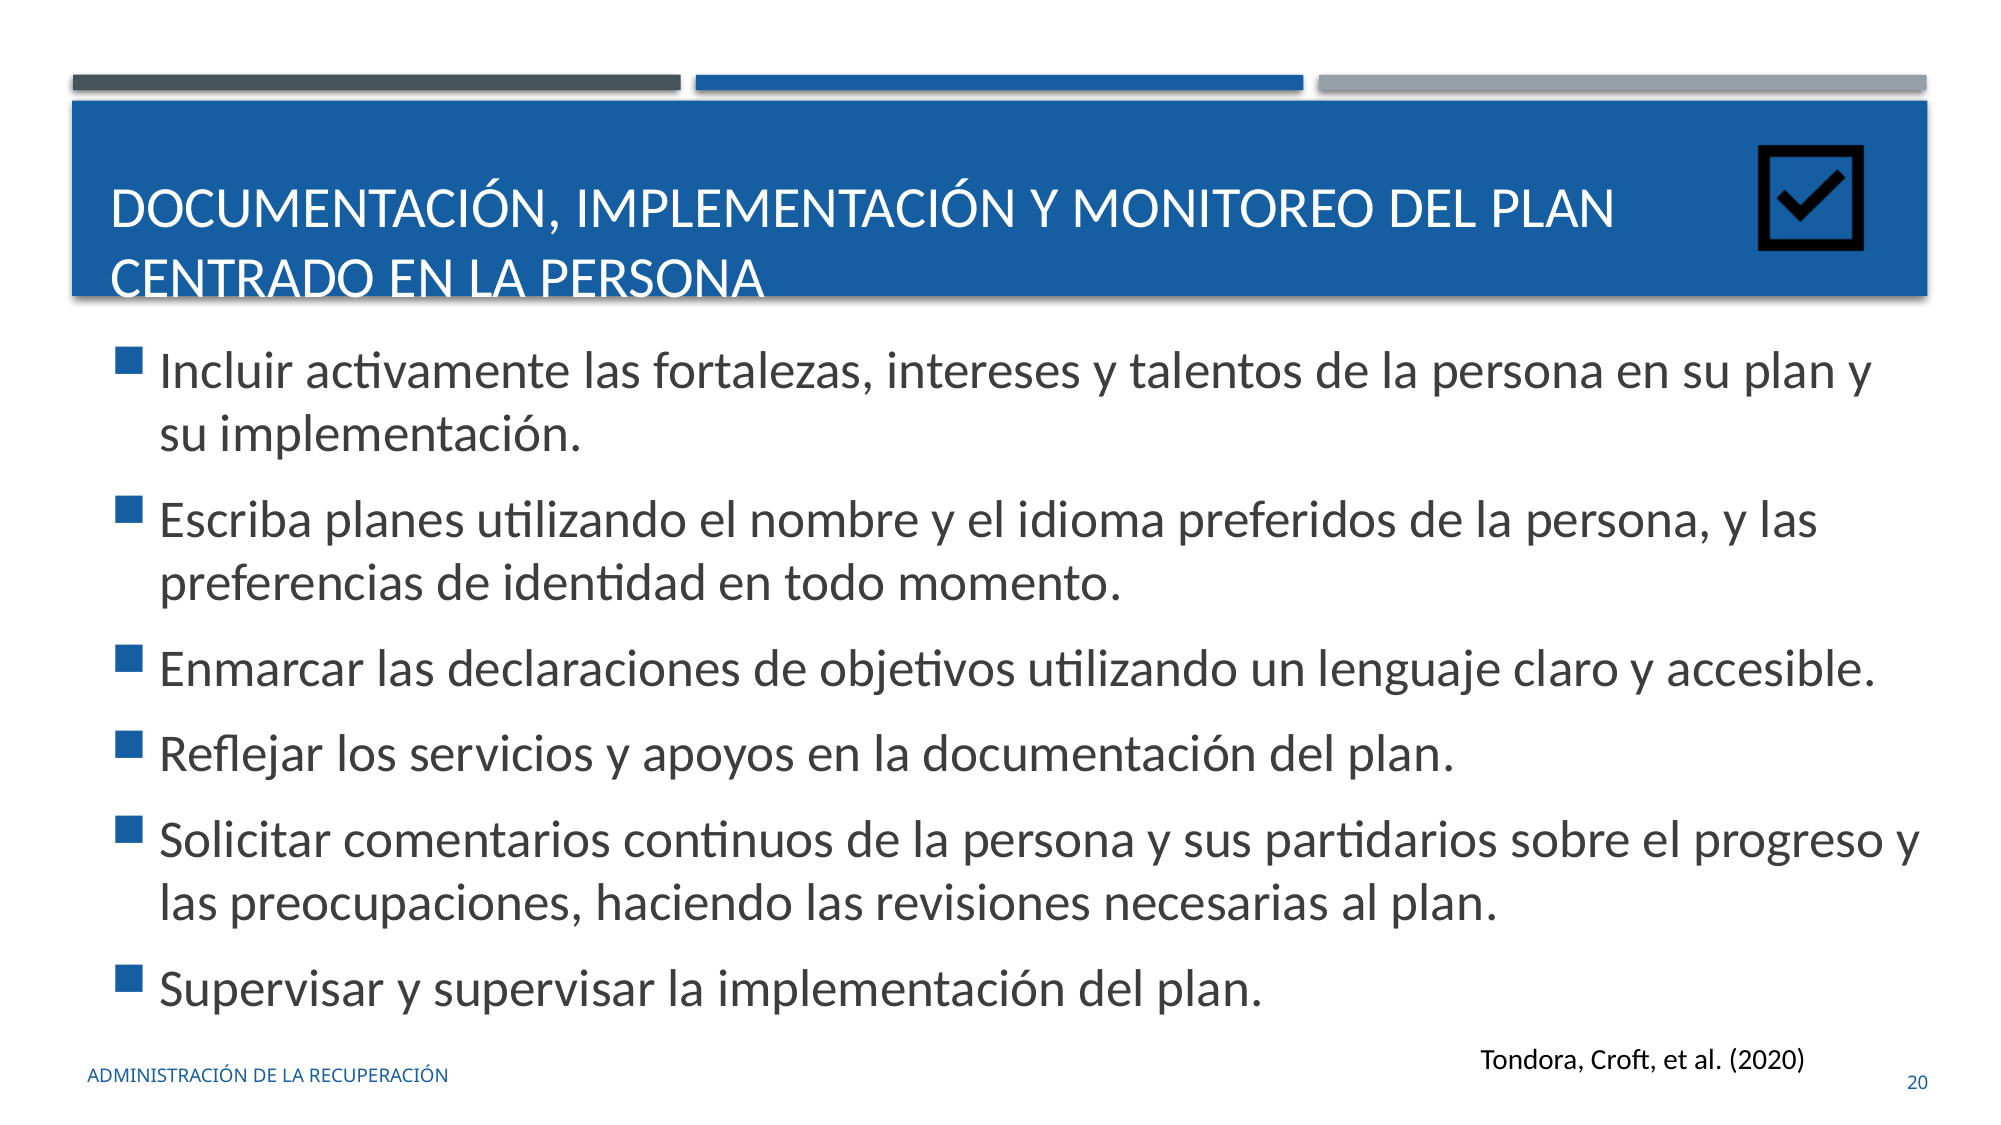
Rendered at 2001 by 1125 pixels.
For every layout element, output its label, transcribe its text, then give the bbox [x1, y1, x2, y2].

text_box Tondora, Croft, et al. (2020) [1465, 1033, 1905, 1083]
picture [1717, 104, 1906, 293]
footer administración de la recuperación [72, 1045, 1191, 1106]
title Documentación, implementación y monitoreo del plan centrado en la persona [95, 161, 1905, 327]
slide_number 20 [1770, 1076, 1944, 1114]
list Incluir activamente las fortalezas, intereses y talentos de la persona en su plan y su implementación. Escriba planes utilizando el nombre y el idioma preferidos de la persona, y las preferencias de identidad en todo momento. Enmarcar las declaraciones de objetivos utilizando un lenguaje claro y accesible. Reflejar los servicios y apoyos en la documentación del plan. Solicitar comentarios continuos de la persona y sus partidarios sobre el progreso y las preocupaciones, haciendo las revisiones necesarias al plan. Supervisar y supervisar la implementación del plan. [95, 327, 1944, 1076]
